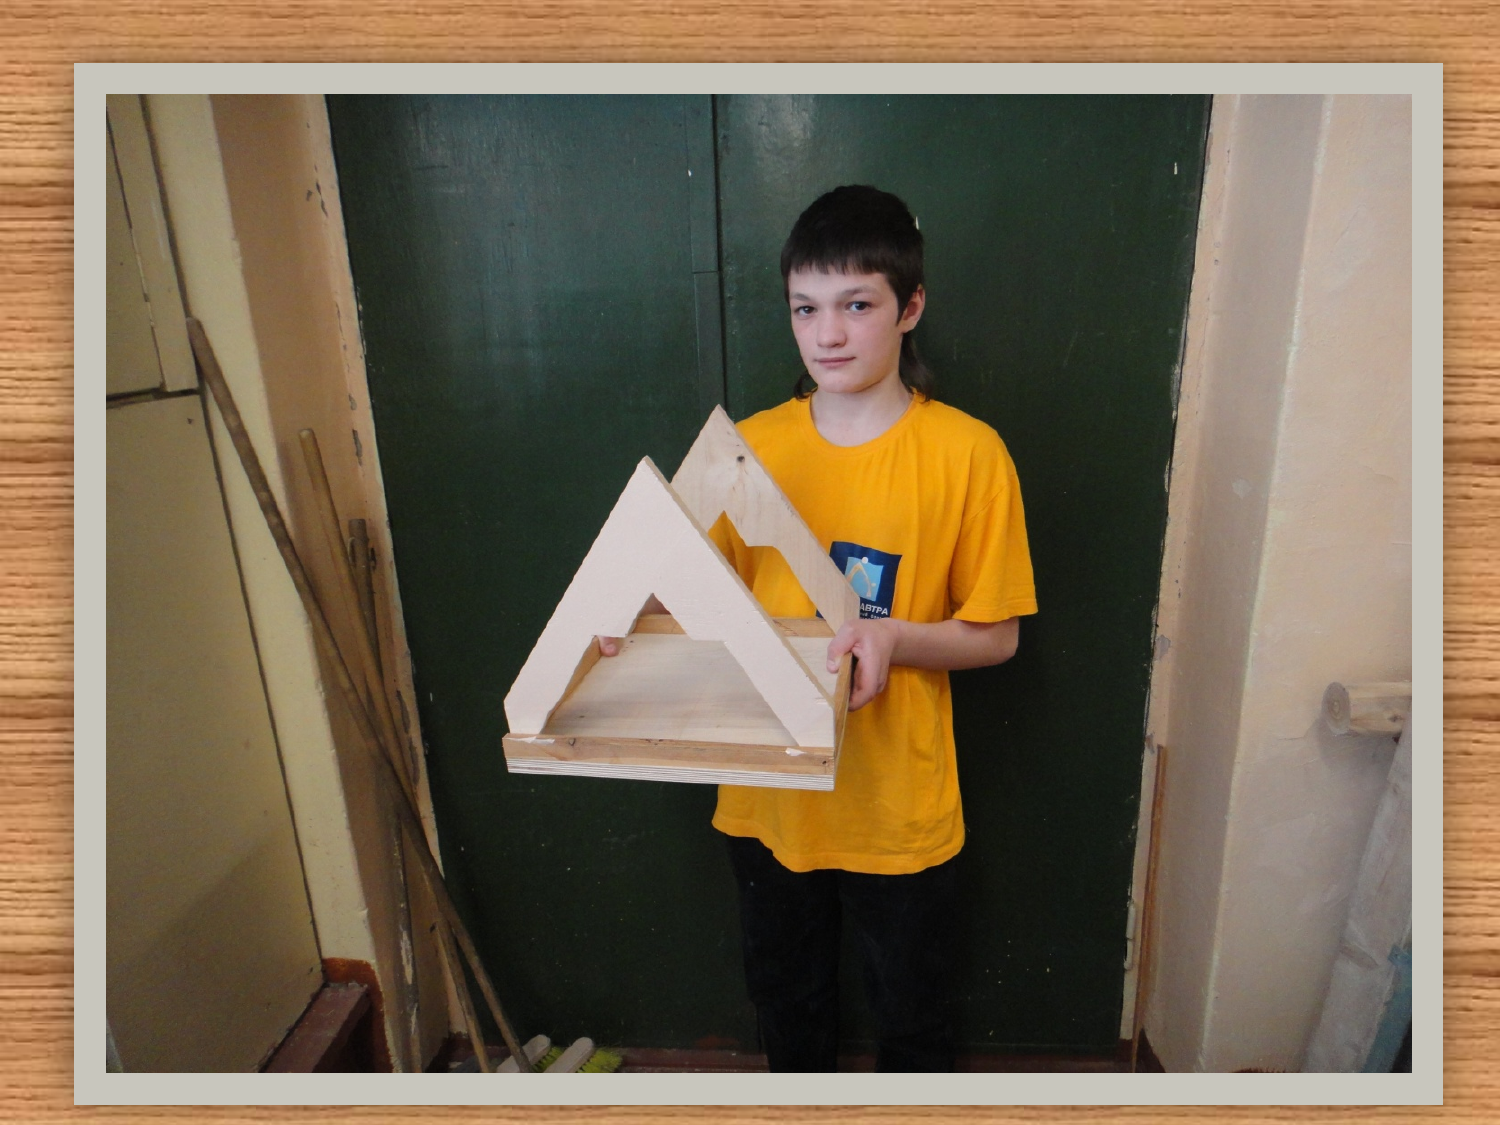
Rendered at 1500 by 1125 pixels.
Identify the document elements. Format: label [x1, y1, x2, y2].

picture [0, 0, 1500, 1125]
list [105, 93, 1413, 1074]
